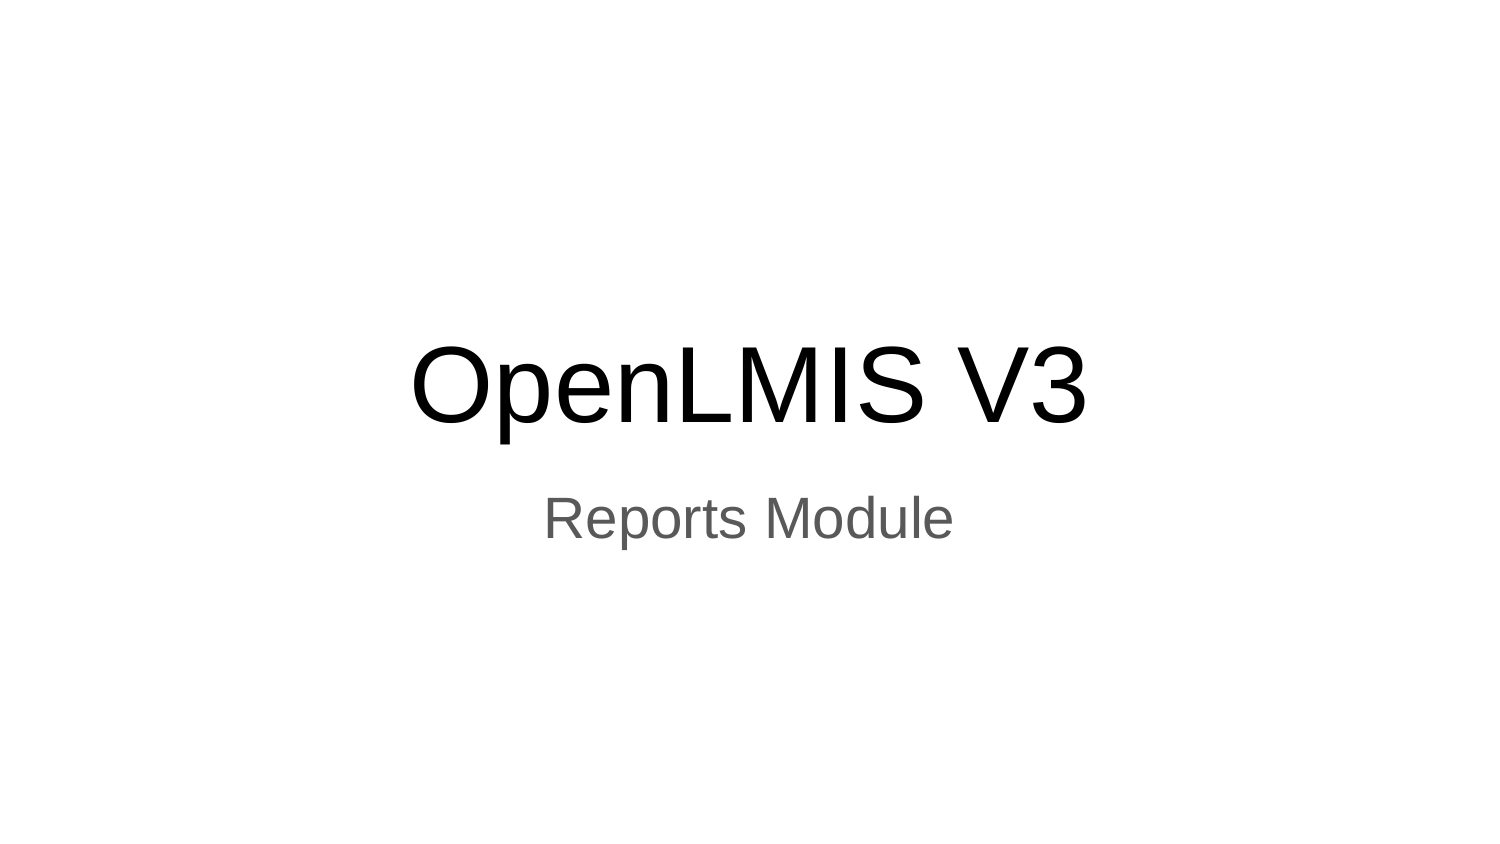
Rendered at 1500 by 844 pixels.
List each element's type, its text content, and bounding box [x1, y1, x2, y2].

subtitle Reports Module [51, 464, 1449, 595]
title OpenLMIS V3 [51, 122, 1449, 459]
